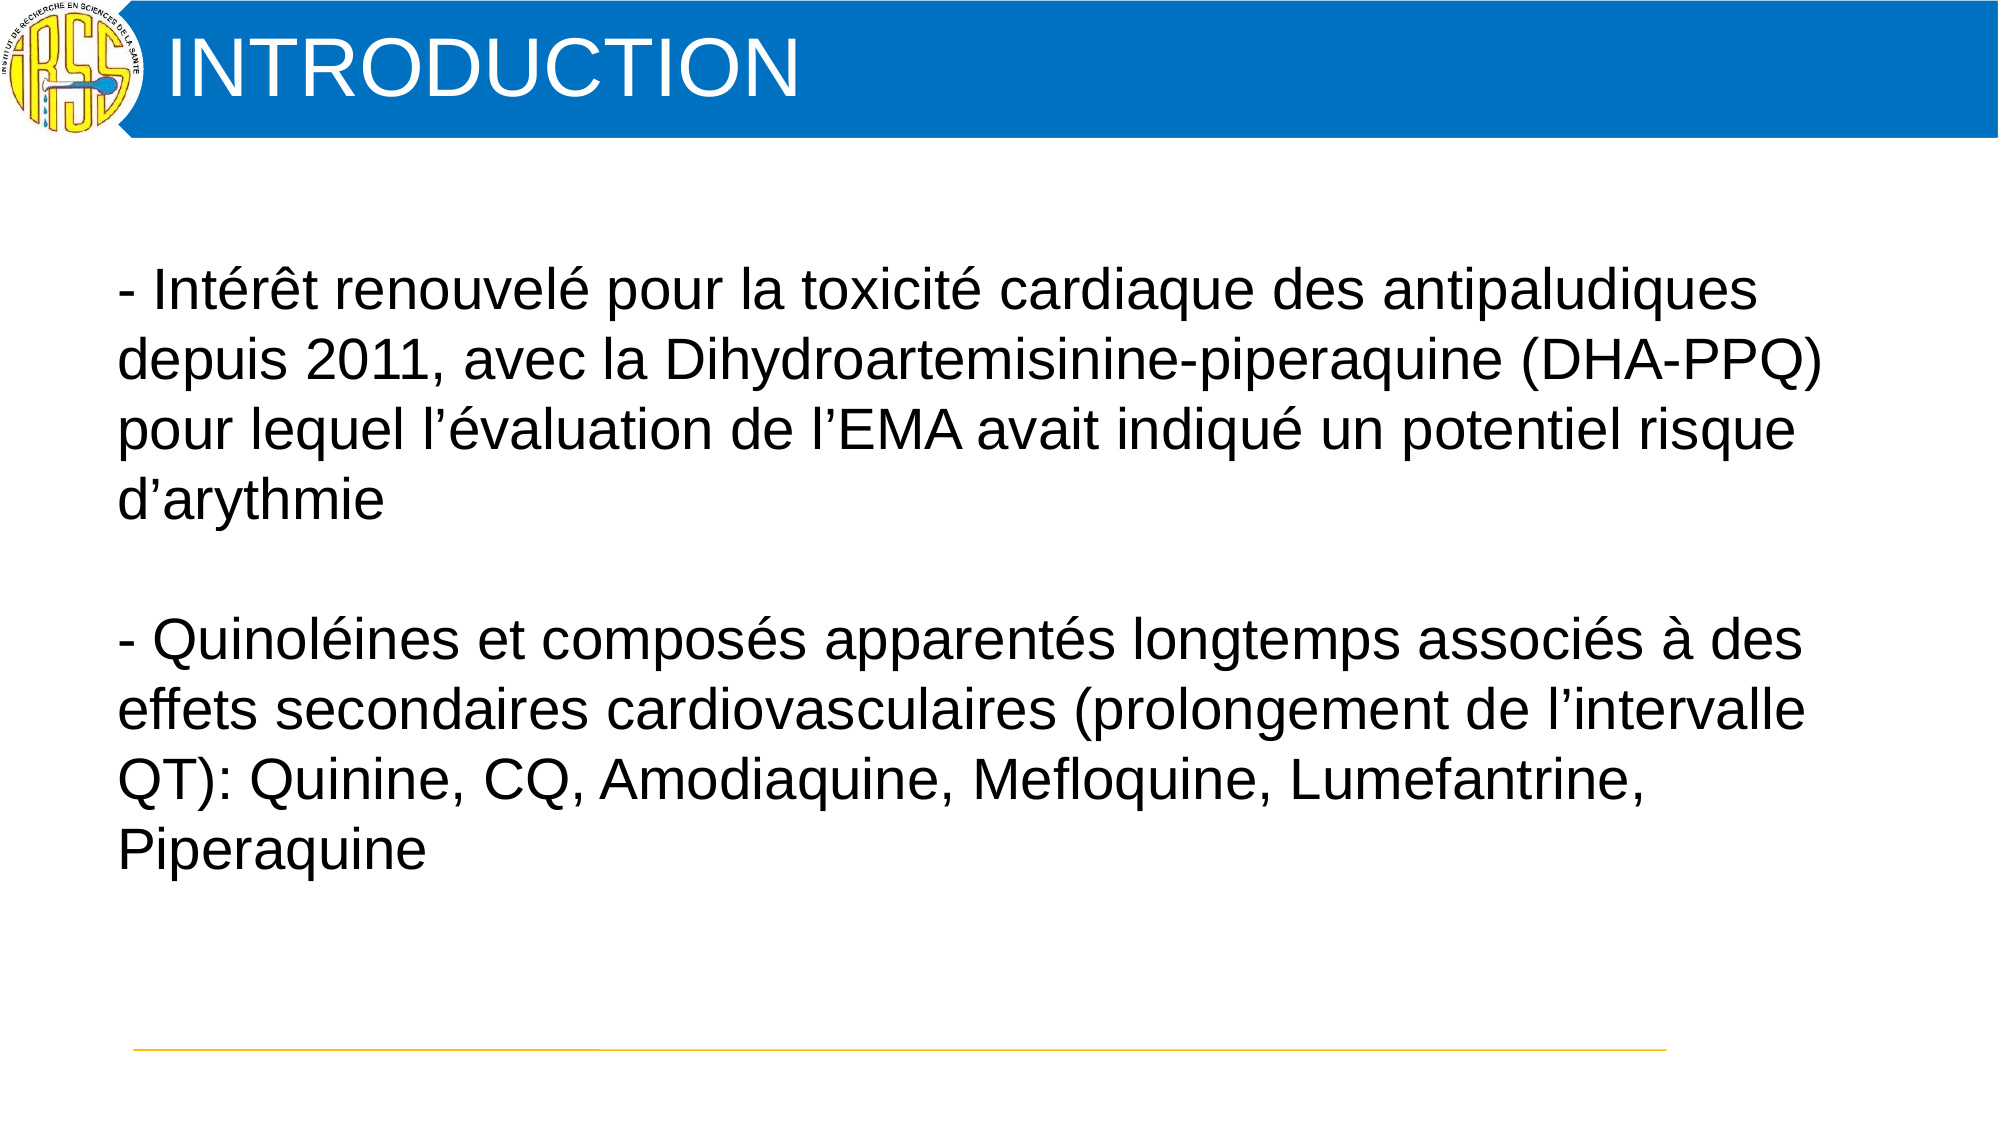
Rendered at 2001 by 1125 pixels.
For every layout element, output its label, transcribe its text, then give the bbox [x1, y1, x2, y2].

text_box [0, 0, 2000, 141]
text_box - Intérêt renouvelé pour la toxicité cardiaque des antipaludiques depuis 2011, avec la Dihydroartemisinine-piperaquine (DHA-PPQ) pour lequel l’évaluation de l’EMA avait indiqué un potentiel risque d’arythmie - Quinoléines et composés apparentés longtemps associés à des effets secondaires cardiovasculaires (prolongement de l’intervalle QT): Quinine, CQ, Amodiaquine, Mefloquine, Lumefantrine, Piperaquine [102, 243, 1886, 1029]
